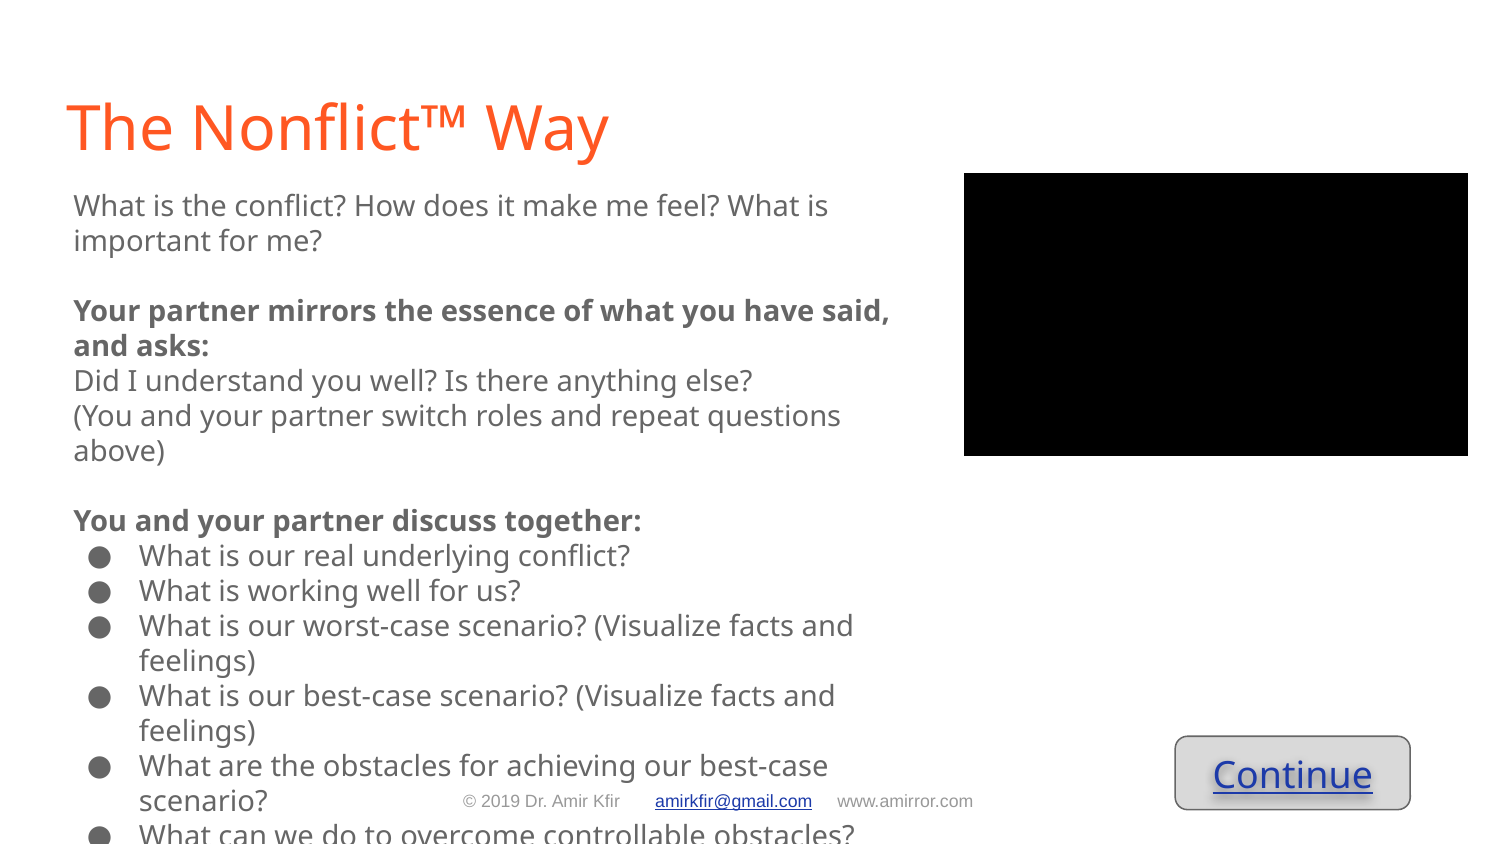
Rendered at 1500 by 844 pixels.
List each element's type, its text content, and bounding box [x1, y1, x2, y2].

list What is the conflict? How does it make me feel? What is important for me?​ Your partner mirrors the essence of what you have said, and asks:​ Did I understand you well? Is there anything else?​ (You and your partner switch roles and repeat questions above)​ You and your partner discuss together:​ What is our real underlying conflict​? What is working well for us​? What is our worst-case scenario? (Visualize facts and feelings)​ What is our best-case scenario? (Visualize facts and feelings)​ What are the obstacles for achieving our best-case scenario?​ What can we do to overcome controllable obstacles? (Who, What, When?​) [58, 172, 943, 771]
text_box Continue [1193, 736, 1392, 797]
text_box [963, 172, 1469, 457]
text_box [1175, 736, 1411, 810]
title The Nonflict™ Way [51, 72, 1449, 167]
